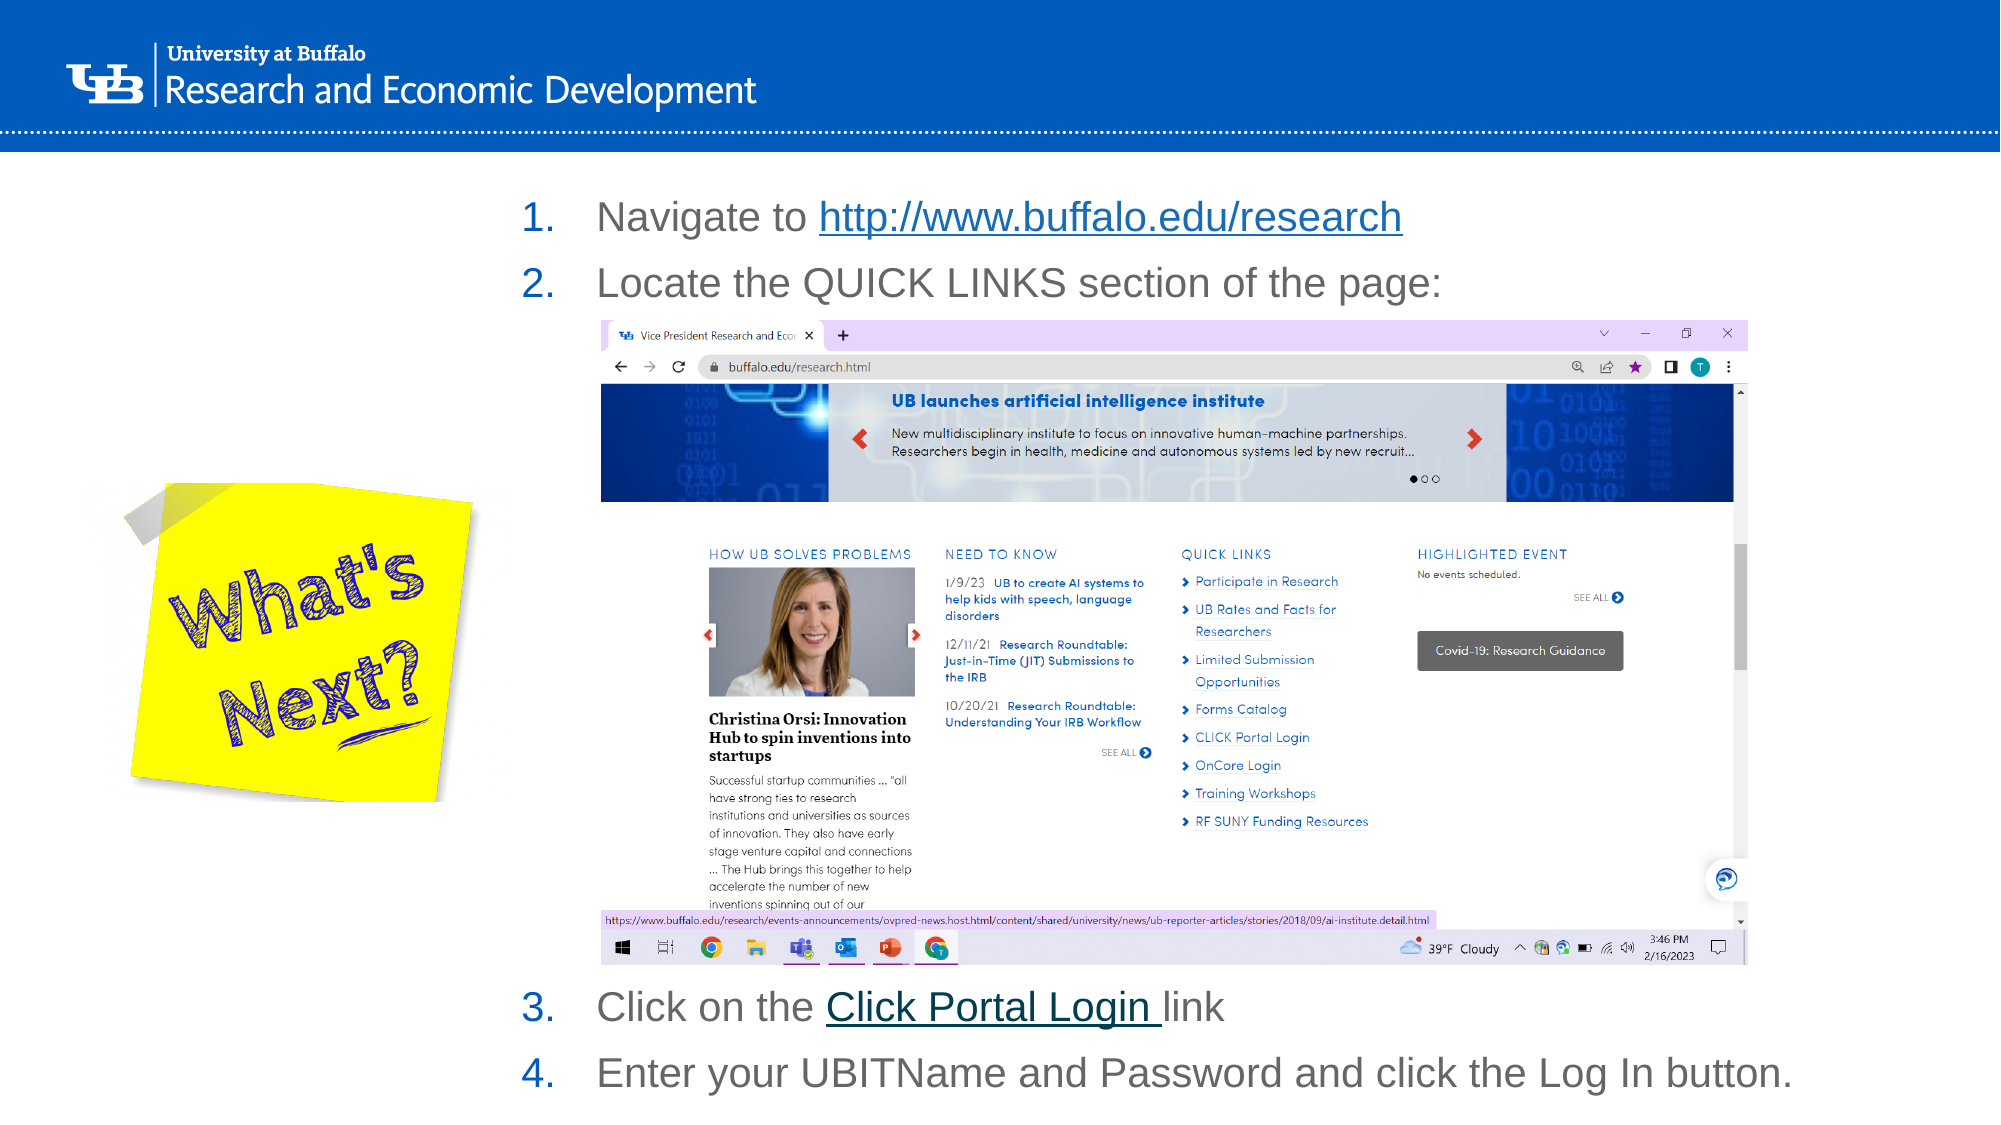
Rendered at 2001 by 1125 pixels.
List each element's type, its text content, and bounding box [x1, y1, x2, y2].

text_box Navigate to http://www.buffalo.edu/research Locate the QUICK LINKS section of the page: Click on the Click Portal Login link Enter your UBITName and Password and click the Log In button. [506, 188, 1887, 1097]
picture [0, 0, 2000, 1125]
